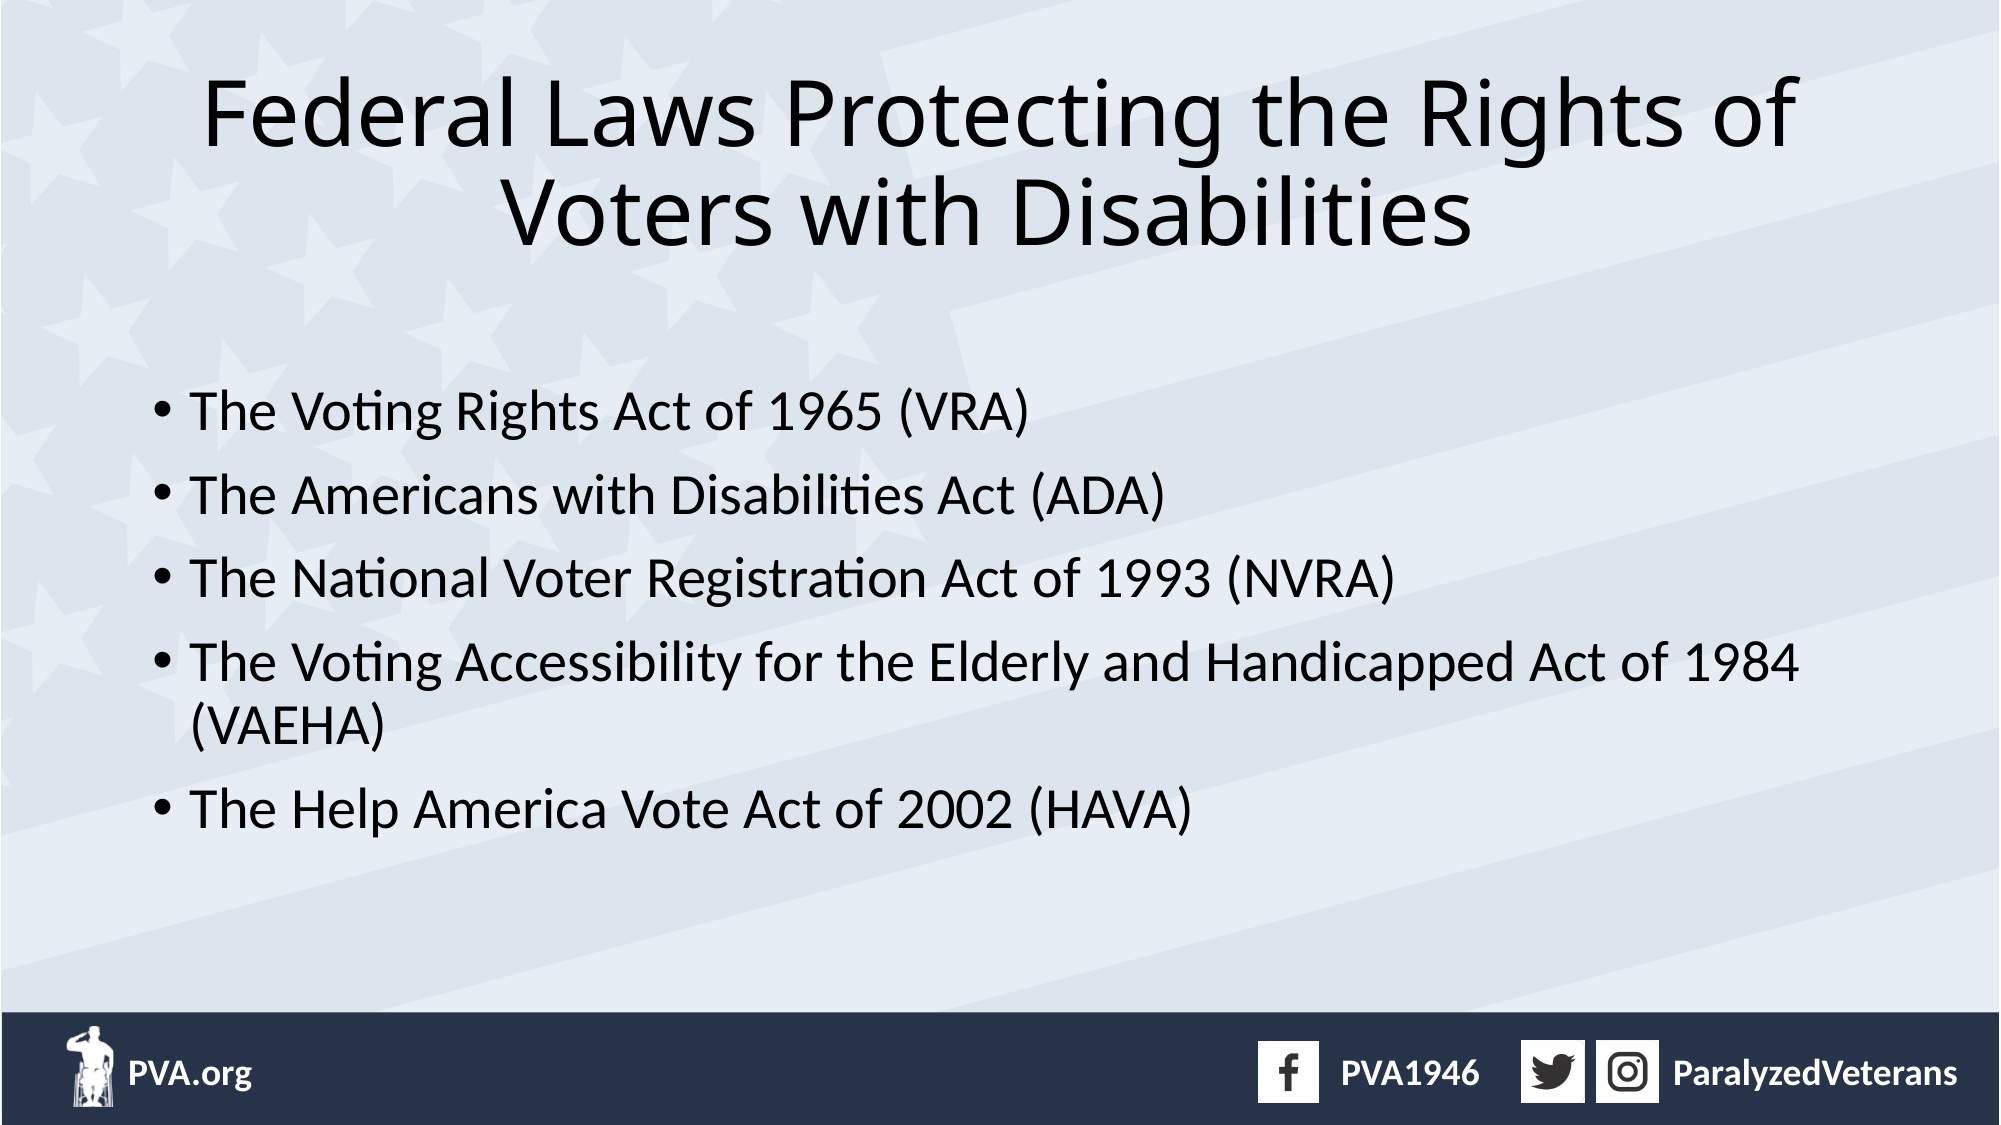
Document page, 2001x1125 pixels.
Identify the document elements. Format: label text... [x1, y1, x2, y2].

picture [1, 0, 1999, 1125]
title Federal Laws Protecting the Rights of Voters with Disabilities [137, 59, 1863, 278]
list The Voting Rights Act of 1965 (VRA) The Americans with Disabilities Act (ADA) The National Voter Registration Act of 1993 (NVRA) The Voting Accessibility for the Elderly and Handicapped Act of 1984 (VAEHA) The Help America Vote Act of 2002 (HAVA) [137, 281, 1863, 996]
